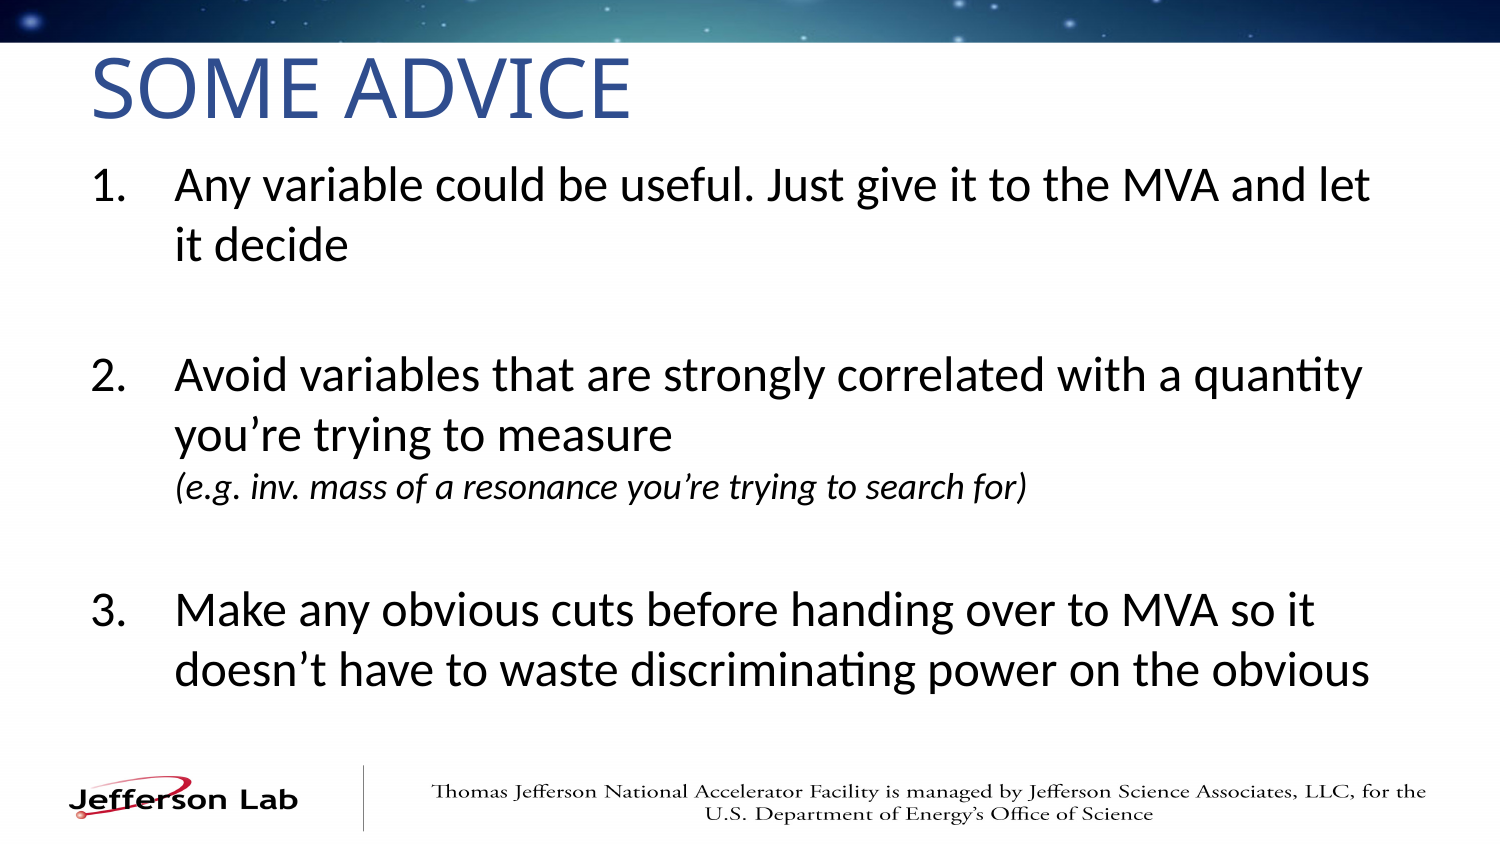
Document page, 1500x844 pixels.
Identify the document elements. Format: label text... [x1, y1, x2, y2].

picture [0, 0, 1500, 844]
title Some advice [75, 25, 1425, 144]
list Any variable could be useful. Just give it to the MVA and let it decide Avoid variables that are strongly correlated with a quantity you’re trying to measure (e.g. inv. mass of a resonance you’re trying to search for) Make any obvious cuts before handing over to MVA so it doesn’t have to waste discriminating power on the obvious [75, 144, 1425, 701]
